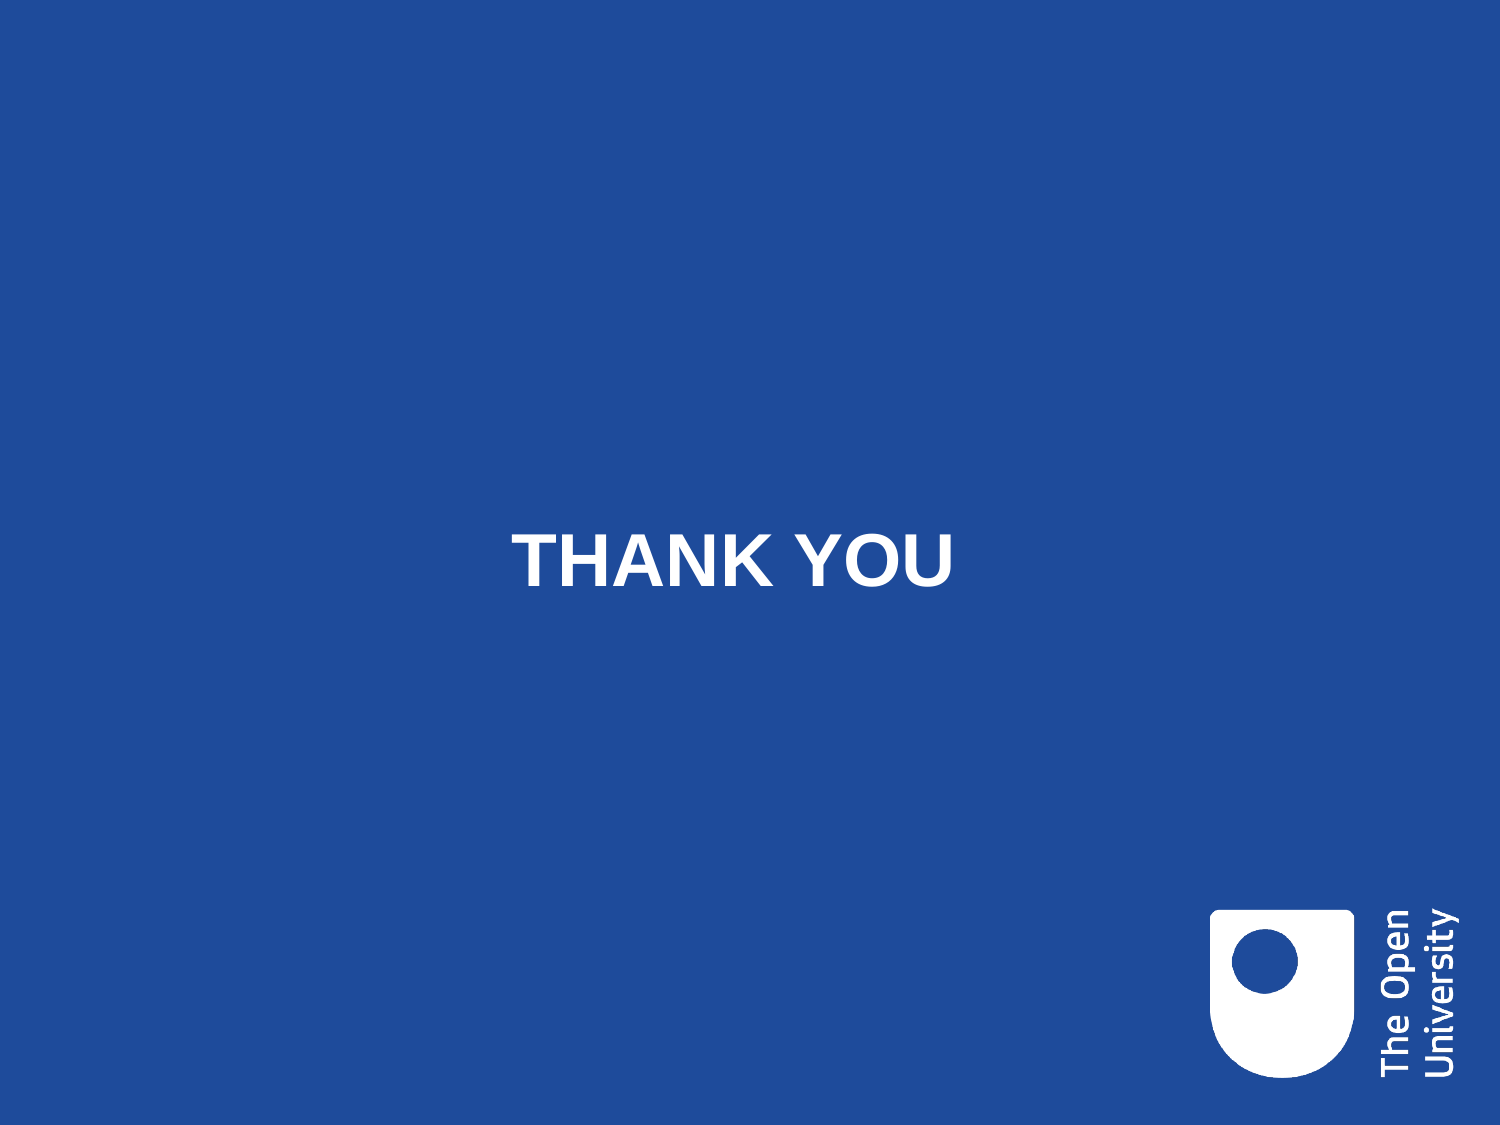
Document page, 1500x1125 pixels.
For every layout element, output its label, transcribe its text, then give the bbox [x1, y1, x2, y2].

title THANK YOU [84, 521, 1384, 604]
picture [1210, 908, 1459, 1078]
